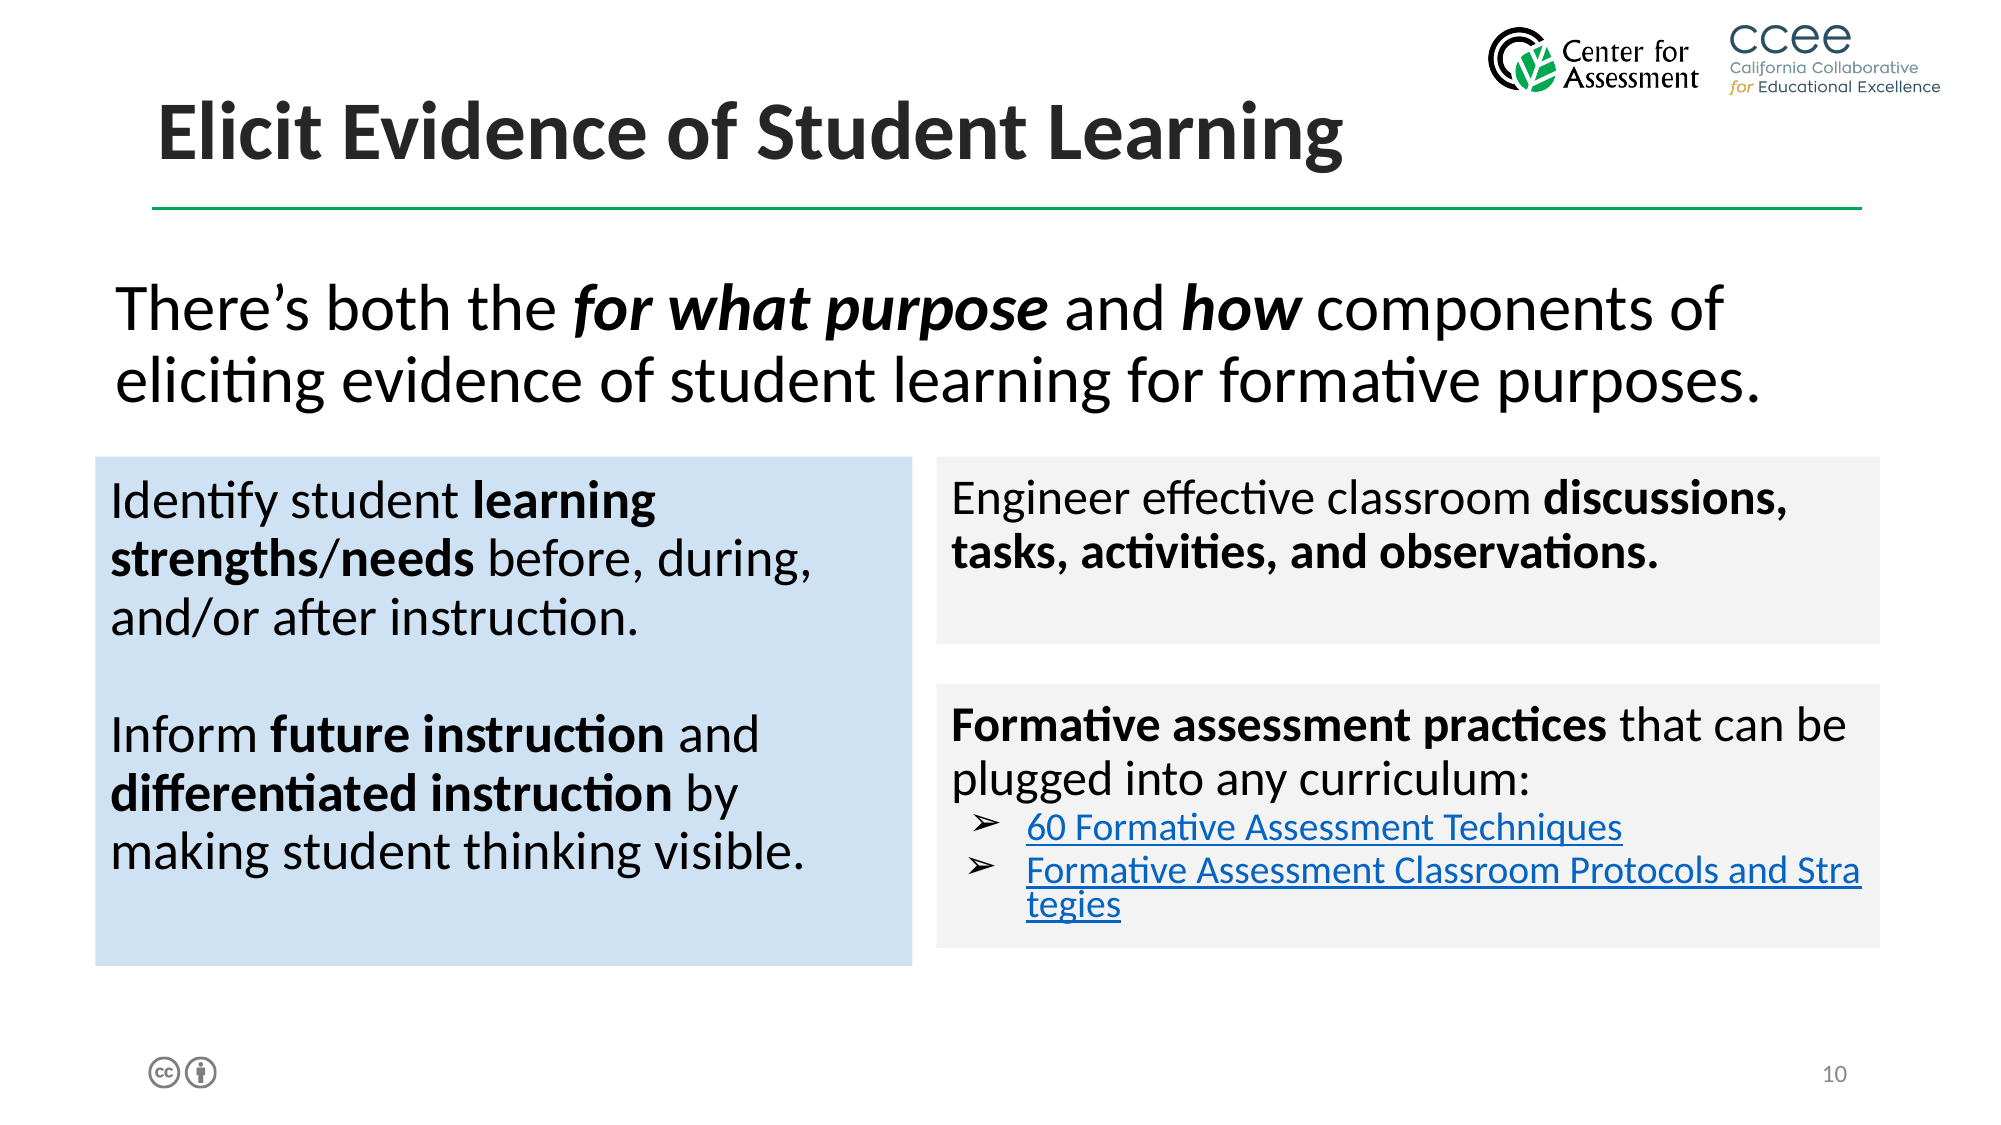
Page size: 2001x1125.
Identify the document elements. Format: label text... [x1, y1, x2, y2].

list There’s both the for what purpose and how components of eliciting evidence of student learning for formative purposes. [95, 252, 1905, 857]
text_box Formative assessment practices that can be plugged into any curriculum: 60 Formative Assessment Techniques Formative Assessment Classroom Protocols and Strategies [936, 683, 1880, 949]
picture [1488, 27, 1699, 59]
title Elicit Evidence of Student Learning [137, 59, 1863, 206]
picture [1729, 25, 1940, 95]
text_box Identify student learning strengths/needs before, during, and/or after instruction. Inform future instruction and differentiated instruction by making student thinking visible. [95, 456, 913, 966]
text_box Engineer effective classroom discussions, tasks, activities, and observations. [936, 456, 1880, 645]
slide_number 10 [1412, 1042, 1863, 1103]
